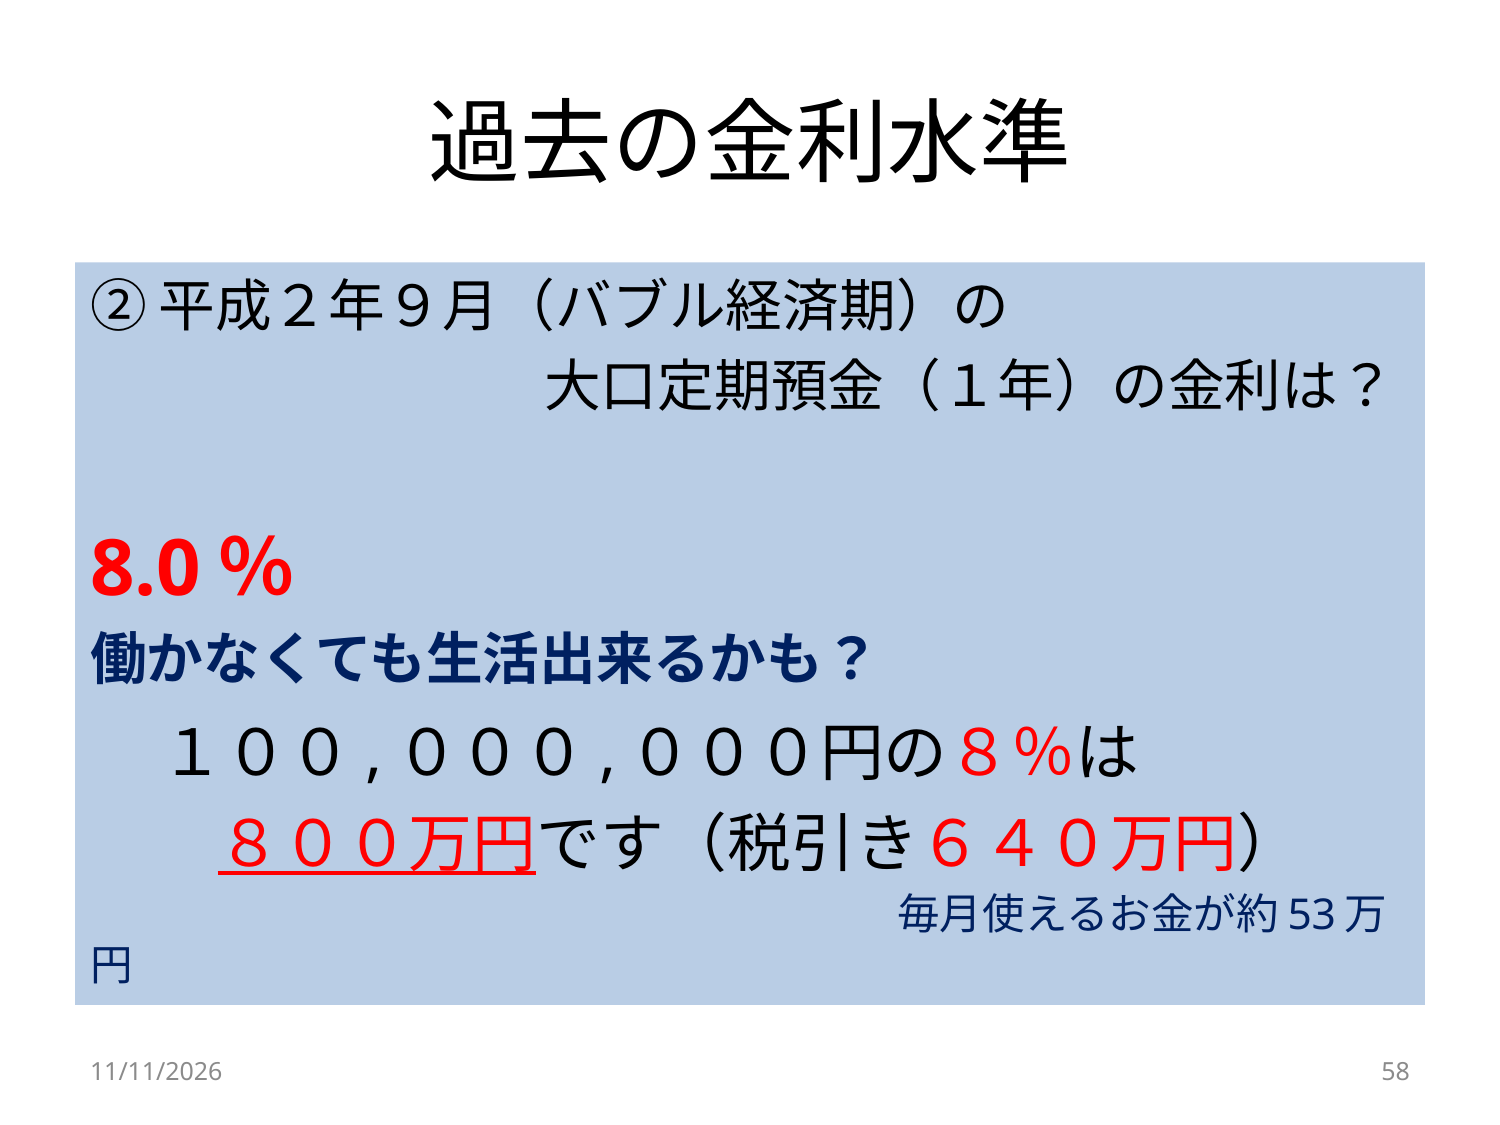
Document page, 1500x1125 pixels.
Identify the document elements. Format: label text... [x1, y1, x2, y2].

title 過去の金利水準 [75, 45, 1425, 233]
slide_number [75, 1042, 425, 1103]
list ②平成２年９月（バブル経済期）の 大口定期預金（１年）の金利は？ 8.0％ 働かなくても生活出来るかも？ １００,０００,０００円の８％は ８００万円です（税引き６４０万円） 毎月使えるお金が約53万円 [75, 262, 1425, 1005]
slide_number 58 [1074, 1042, 1425, 1103]
